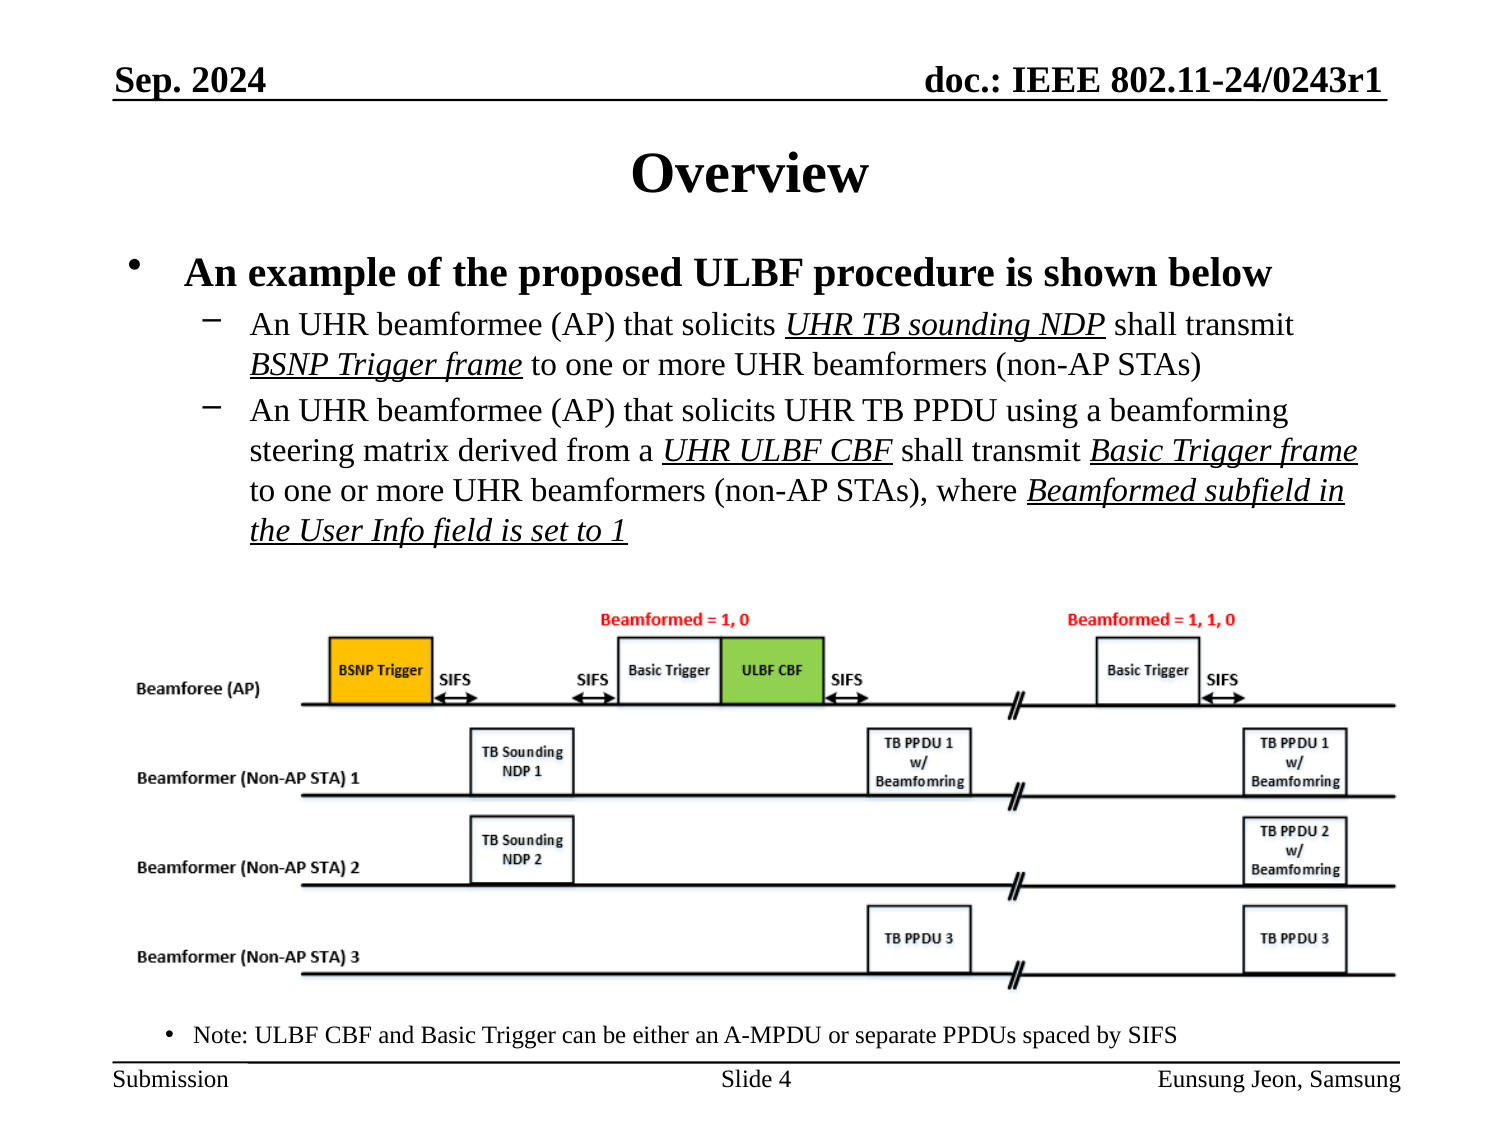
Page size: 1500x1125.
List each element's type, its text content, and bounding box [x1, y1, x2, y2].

text_box Note: ULBF CBF and Basic Trigger can be either an A-MPDU or separate PPDUs spaced by SIFS [150, 1019, 1195, 1056]
list An example of the proposed ULBF procedure is shown below An UHR beamformee (AP) that solicits UHR TB sounding NDP shall transmit BSNP Trigger frame to one or more UHR beamformers (non-AP STAs) An UHR beamformee (AP) that solicits UHR TB PPDU using a beamforming steering matrix derived from a UHR ULBF CBF shall transmit Basic Trigger frame to one or more UHR beamformers (non-AP STAs), where Beamformed subfield in the User Info field is set to 1 [112, 237, 1388, 590]
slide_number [114, 54, 286, 101]
slide_number Slide 4 [712, 1061, 800, 1093]
title Overview [112, 112, 1388, 226]
picture [104, 591, 1408, 1010]
footer Eunsung Jeon, Samsung [1133, 1061, 1402, 1093]
